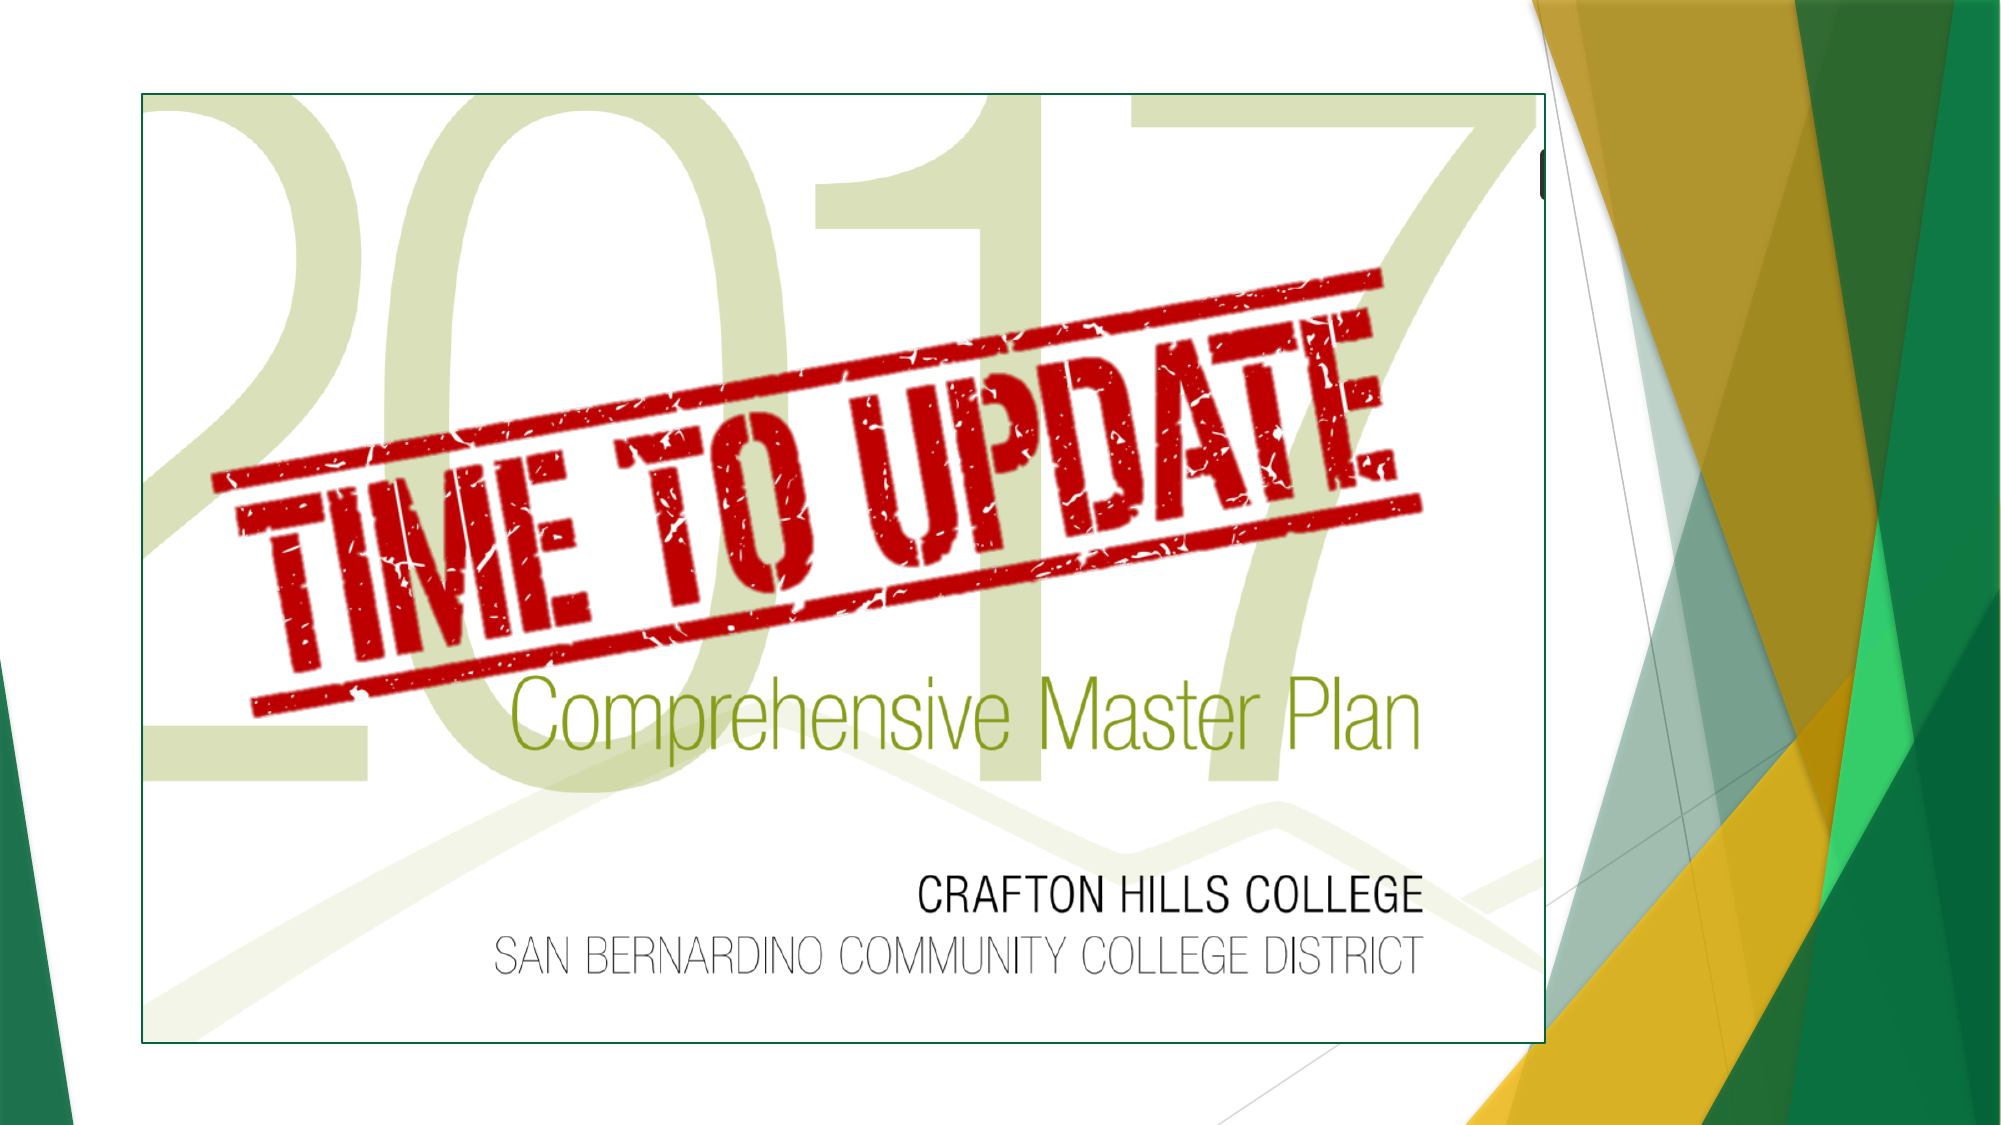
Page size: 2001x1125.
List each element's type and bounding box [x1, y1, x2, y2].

picture [142, 55, 1545, 1042]
